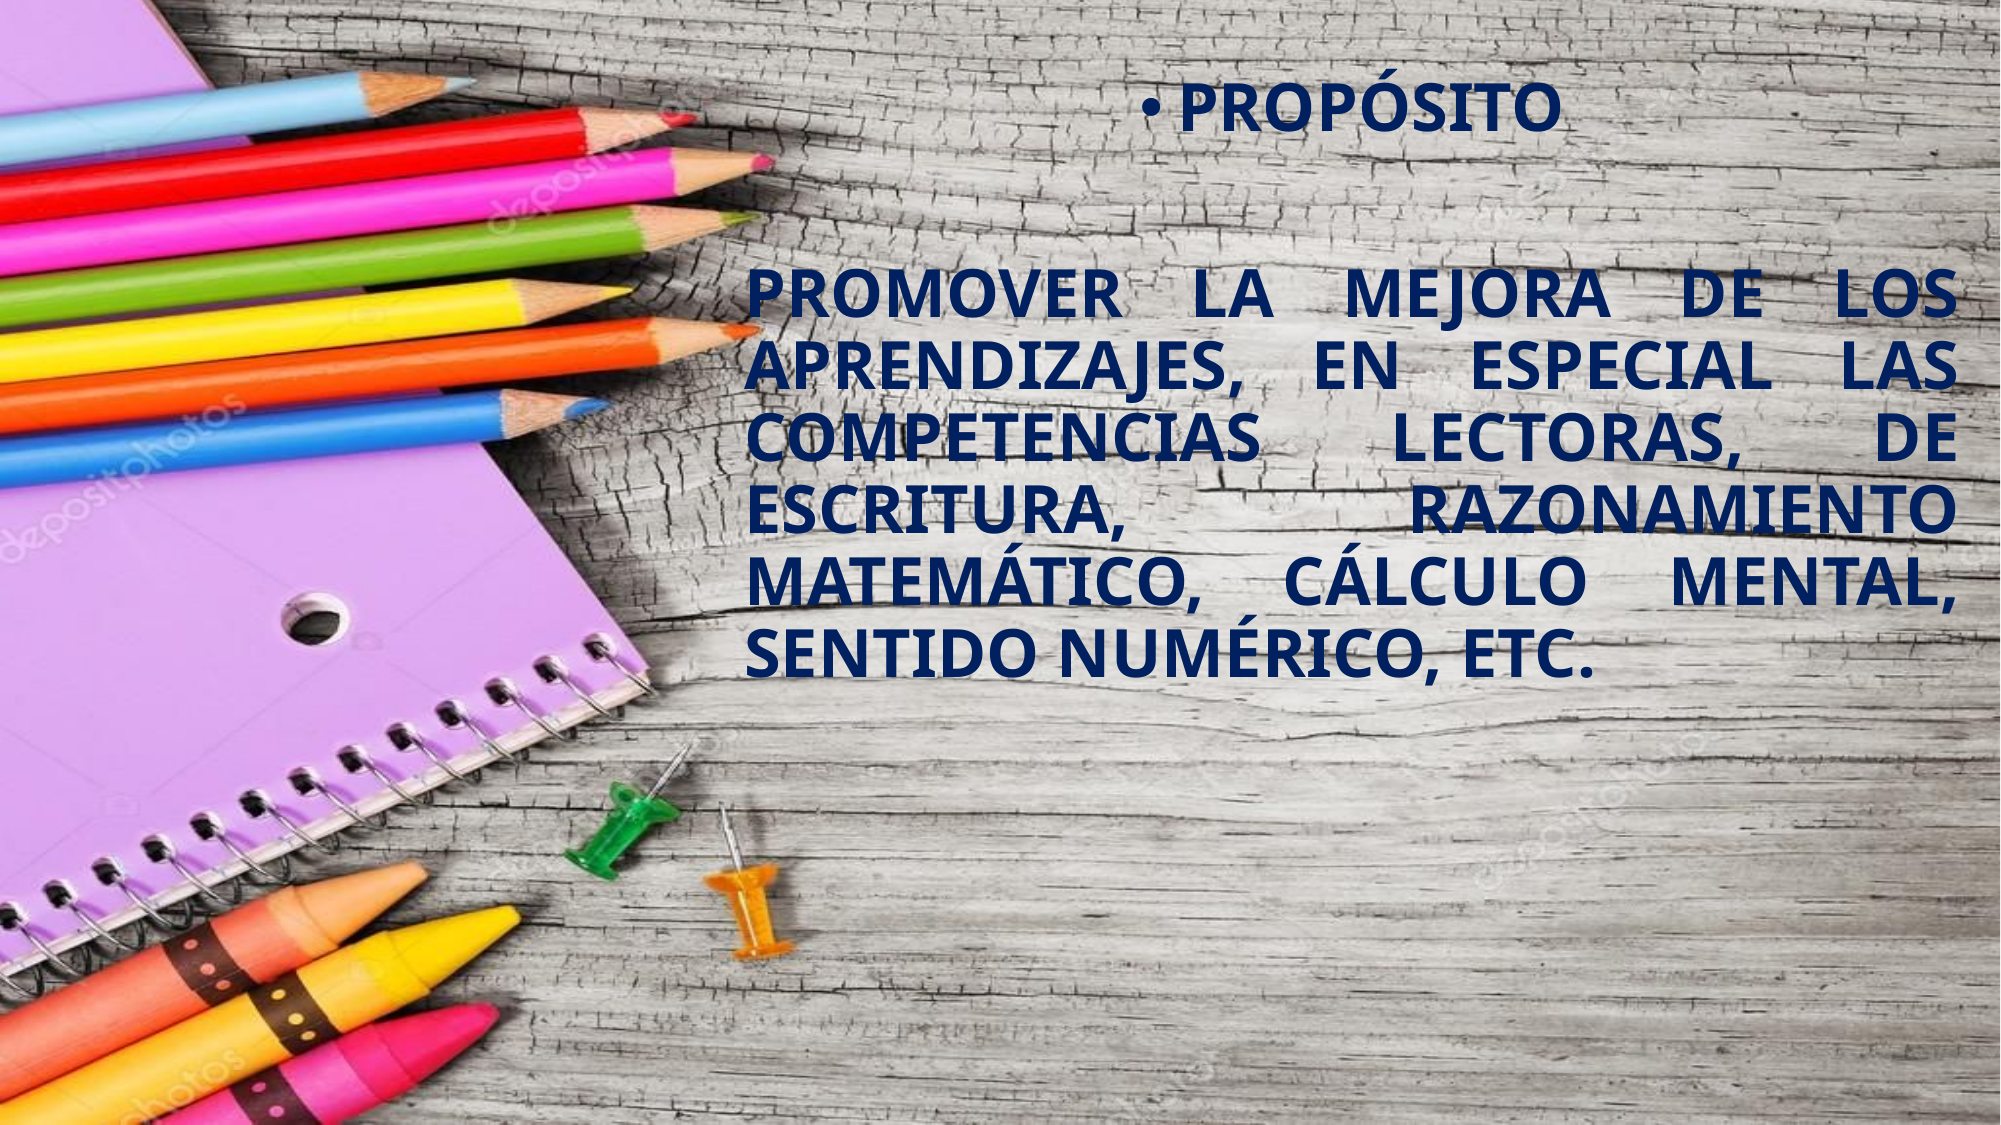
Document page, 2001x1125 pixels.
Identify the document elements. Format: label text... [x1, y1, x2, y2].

list PROPÓSITO PROMOVER LA MEJORA DE LOS APRENDIZAJES, EN ESPECIAL LAS COMPETENCIAS LECTORAS, DE ESCRITURA, RAZONAMIENTO MATEMÁTICO, CÁLCULO MENTAL, SENTIDO NUMÉRICO, ETC. [729, 66, 1976, 1014]
picture [0, 0, 2001, 1125]
